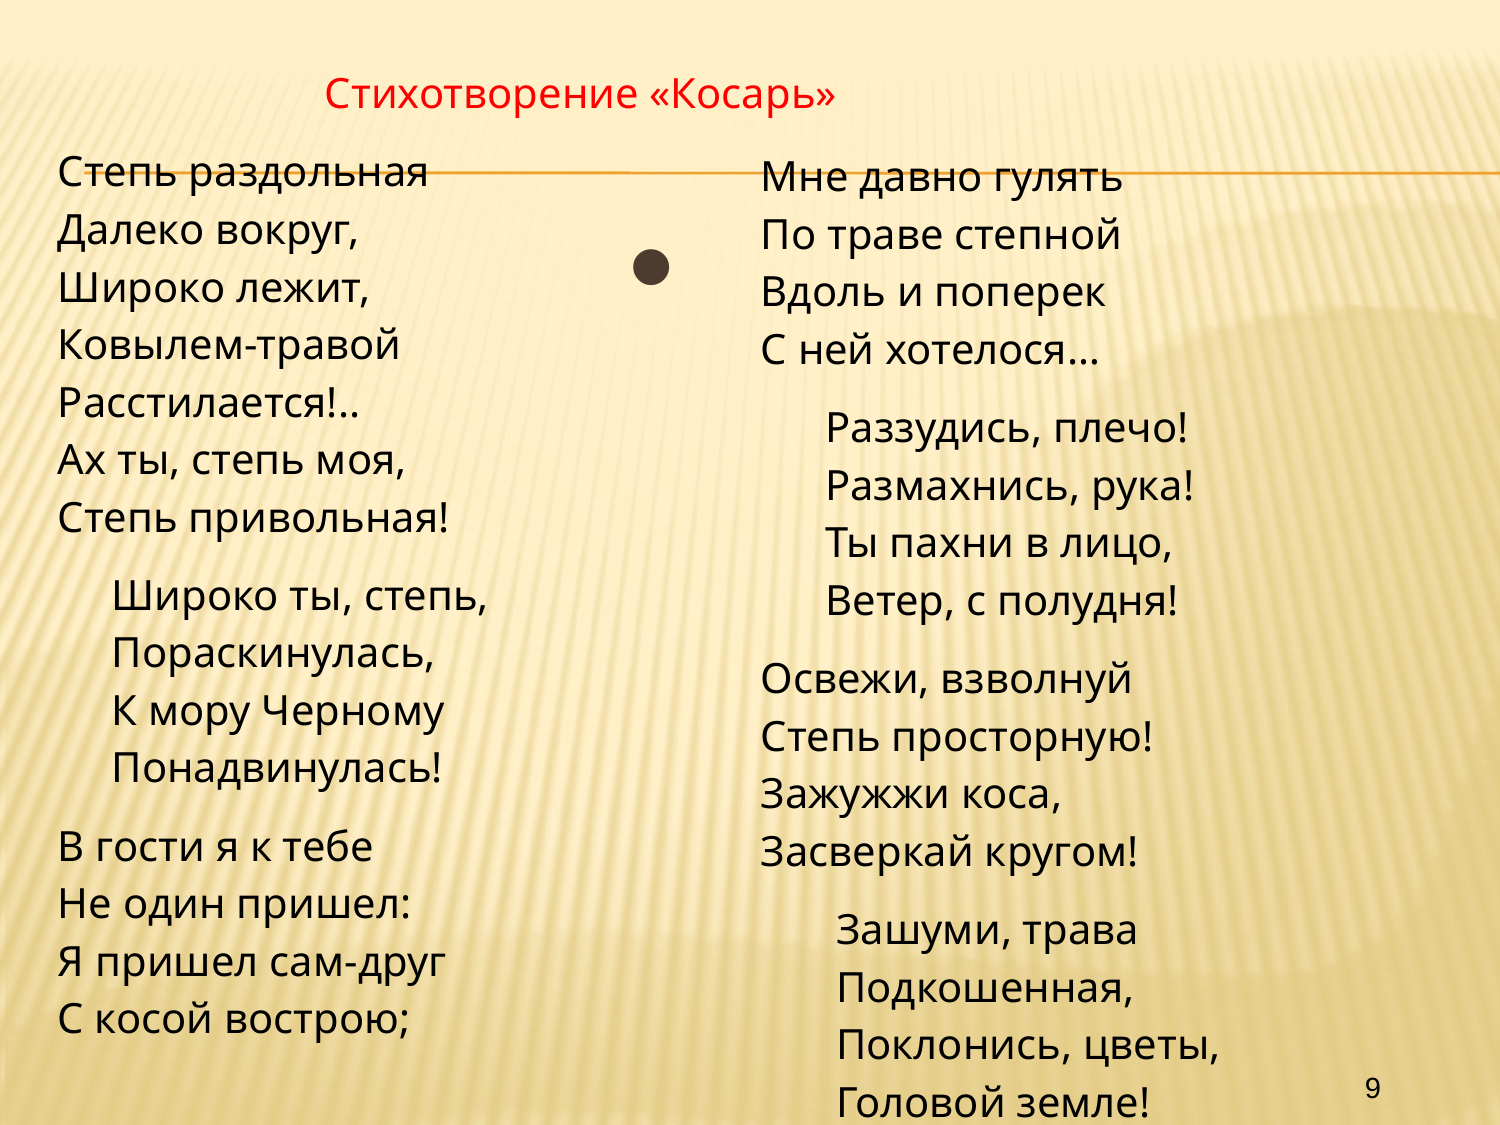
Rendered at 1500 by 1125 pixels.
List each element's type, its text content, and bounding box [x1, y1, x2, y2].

text_box Стихотворение «Косарь» Степь раздольная Далеко вокруг, Широко лежит, Ковылем-травой Расстилается!.. Ах ты, степь моя, Степь привольная! Широко ты, степь, Пораскинулась, К мору Черному Понадвинулась! В гости я к тебе Не один пришел: Я пришел сам-друг С косой вострою; [43, 52, 1130, 1050]
text_box Мне давно гулять По траве степной Вдоль и поперек С ней хотелося… Раззудись, плечо! Размахнись, рука! Ты пахни в лицо, Ветер, с полудня! Освежи, взволнуй Степь просторную! Зажужжи коса, Засверкай кругом! Зашуми, трава Подкошенная, Поклонись, цветы, Головой земле! [746, 135, 1497, 1125]
title [29, 45, 1500, 263]
